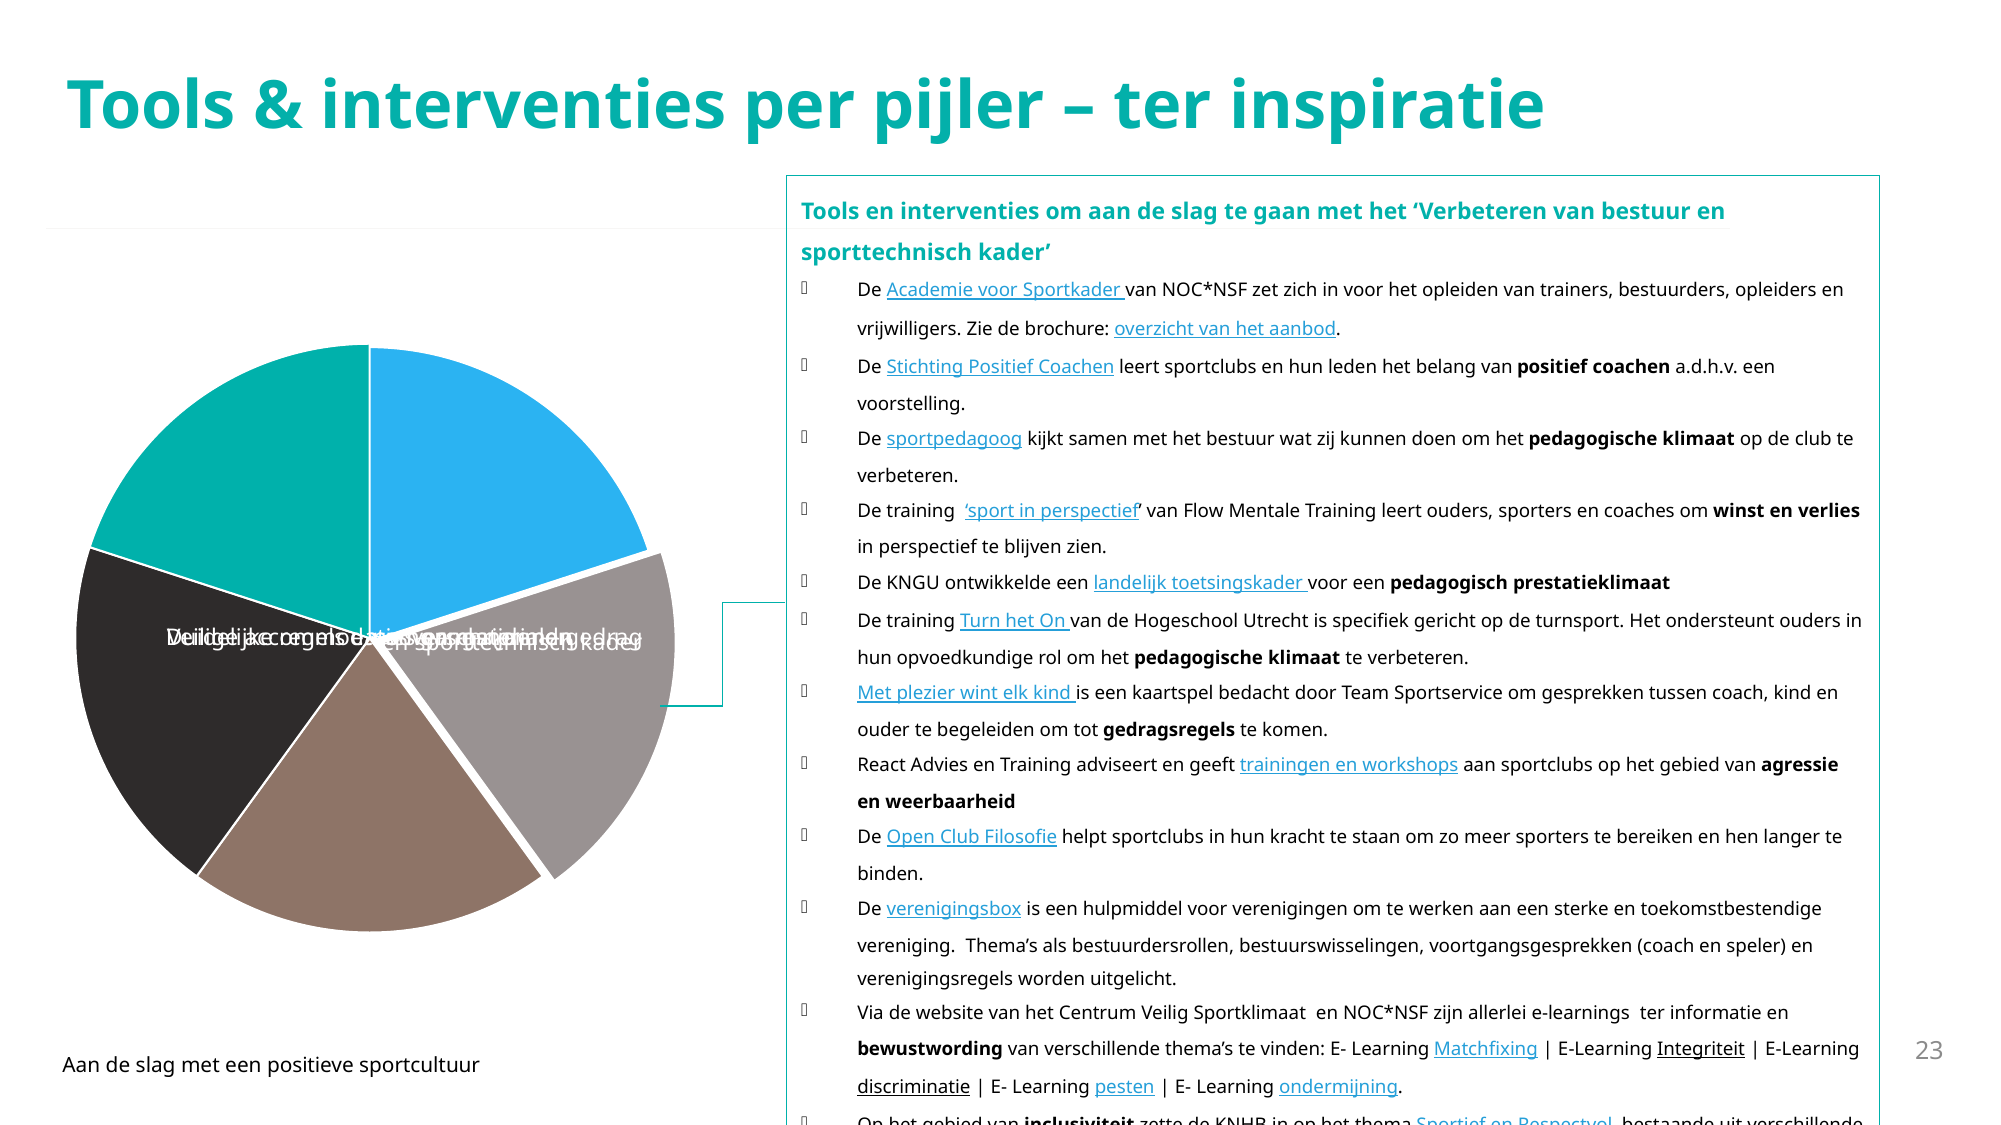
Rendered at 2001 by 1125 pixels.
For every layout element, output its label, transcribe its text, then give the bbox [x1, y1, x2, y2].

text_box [29, 241, 731, 1007]
slide_number 23 [1508, 1021, 1959, 1082]
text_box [660, 602, 785, 706]
text_box Tools & interventies per pijler – ter inspiratie [66, 80, 1733, 135]
text_box Tools en interventies om aan de slag te gaan met het ‘Verbeteren van bestuur en sporttechnisch kader’ De Academie voor Sportkader van NOC*NSF zet zich in voor het opleiden van trainers, bestuurders, opleiders en vrijwilligers. Zie de brochure: overzicht van het aanbod. De Stichting Positief Coachen leert sportclubs en hun leden het belang van positief coachen a.d.h.v. een voorstelling. De sportpedagoog kijkt samen met het bestuur wat zij kunnen doen om het pedagogische klimaat op de club te verbeteren. De training ‘sport in perspectief’ van Flow Mentale Training leert ouders, sporters en coaches om winst en verlies in perspectief te blijven zien. De KNGU ontwikkelde een landelijk toetsingskader voor een pedagogisch prestatieklimaat De training Turn het On van de Hogeschool Utrecht is specifiek gericht op de turnsport. Het ondersteunt ouders in hun opvoedkundige rol om het pedagogische klimaat te verbeteren. Met plezier wint elk kind is een kaartspel bedacht door Team Sportservice om gesprekken tussen coach, kind en ouder te begeleiden om tot gedragsregels te komen. React Advies en Training adviseert en geeft trainingen en workshops aan sportclubs op het gebied van agressie en weerbaarheid De Open Club Filosofie helpt sportclubs in hun kracht te staan om zo meer sporters te bereiken en hen langer te binden. De verenigingsbox is een hulpmiddel voor verenigingen om te werken aan een sterke en toekomstbestendige vereniging. Thema’s als bestuurdersrollen, bestuurswisselingen, voortgangsgesprekken (coach en speler) en verenigingsregels worden uitgelicht. Via de website van het Centrum Veilig Sportklimaat en NOC*NSF zijn allerlei e-learnings ter informatie en bewustwording van verschillende thema’s te vinden: E- Learning Matchfixing | E-Learning Integriteit | E-Learning discriminatie | E- Learning pesten | E- Learning ondermijning. Op het gebied van inclusiviteit zette de KNHB in op het thema Sportief en Respectvol, bestaande uit verschillende workshops, best practices en de verenigingstoolkit ‘Hockey voor iedereen’. Het CCV maakte een signaal- en interventiekaart om integriteitsrisico’s bij sportclubs in kaart te brengen. Sportplezier.nl ontwikkelde een 5- stappenplan om een gratis VOG in de sport aan te vragen. Ook via het Centrum Veilige Sport is informatie over de gratis VOG te vinden. [786, 175, 1880, 1125]
